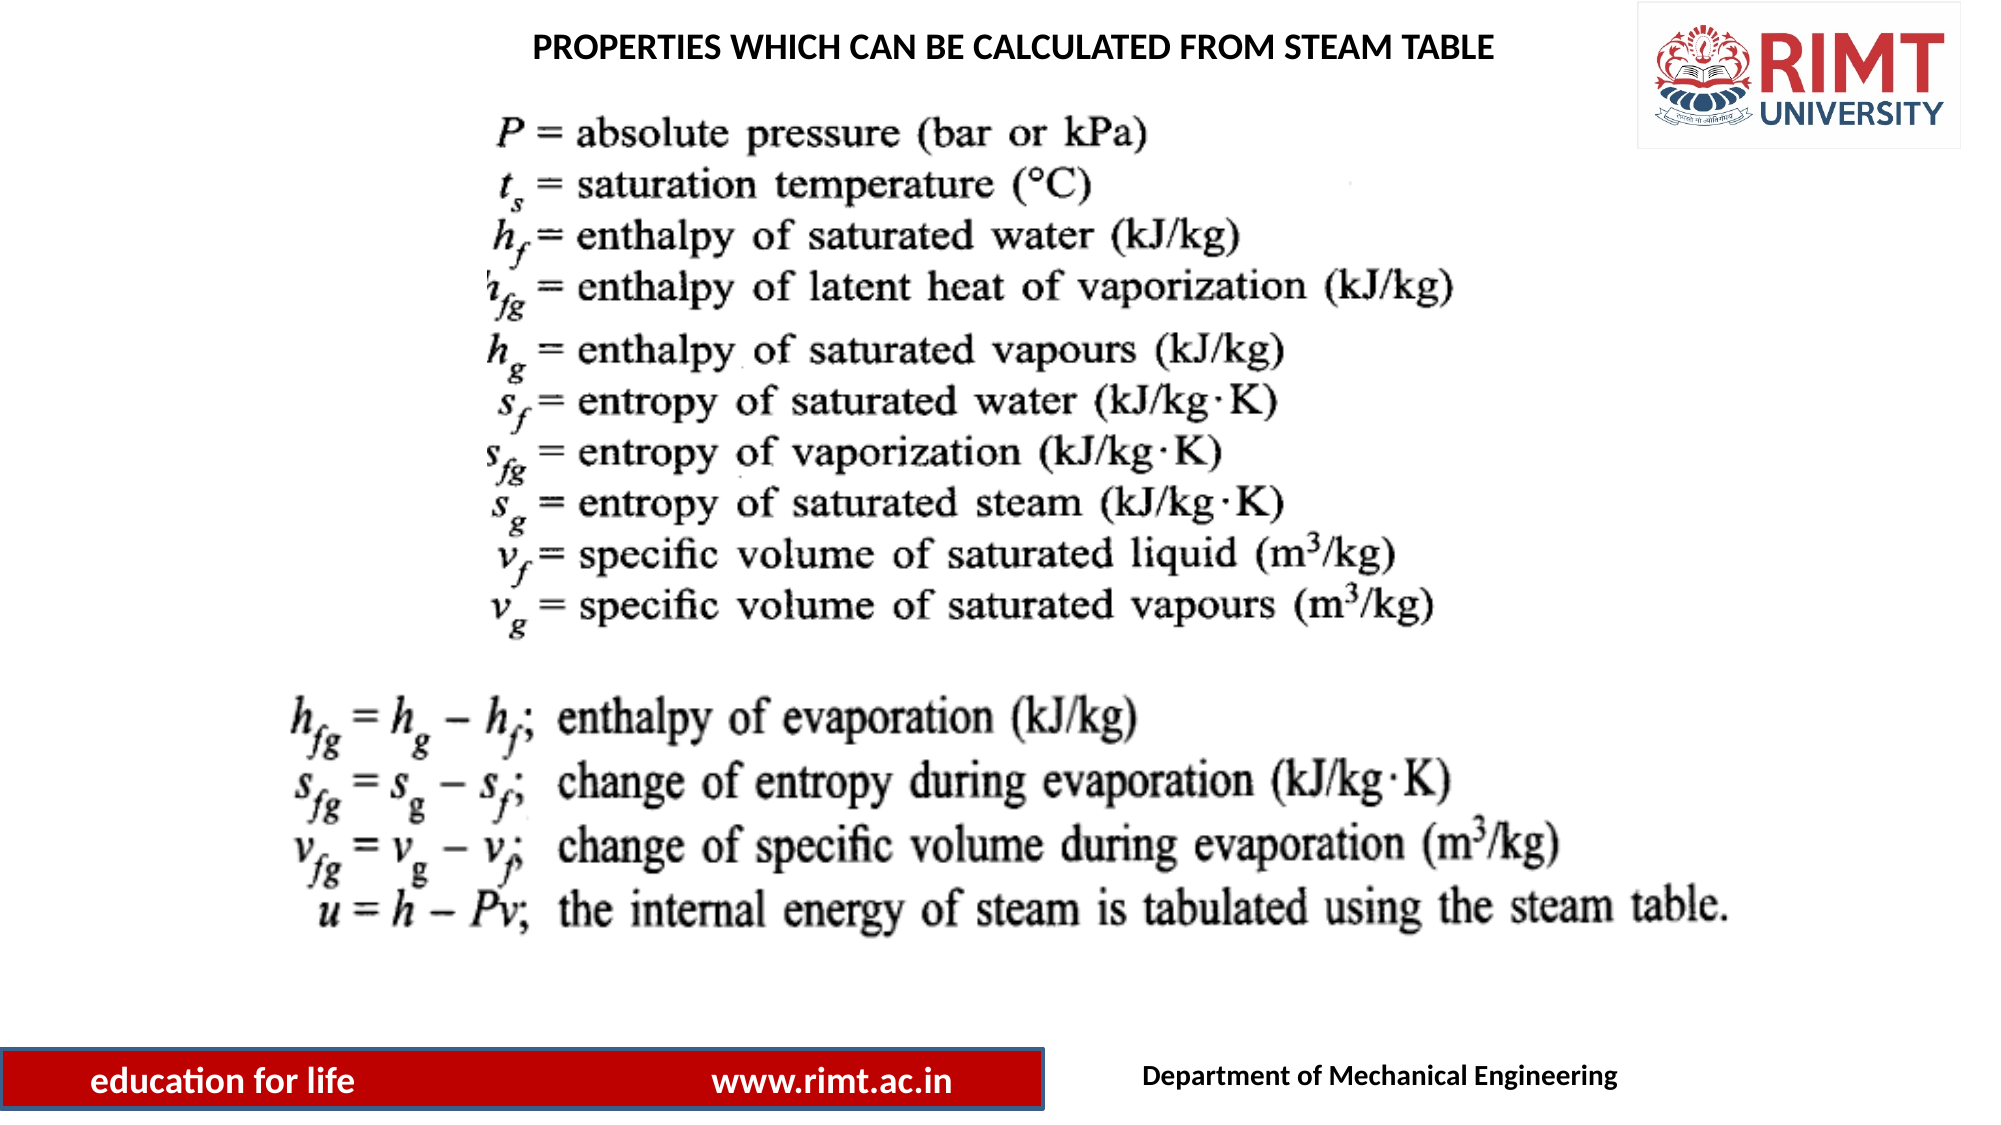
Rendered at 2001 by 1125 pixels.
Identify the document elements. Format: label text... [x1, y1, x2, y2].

picture [1637, 1, 1961, 149]
text_box education for life www.rimt.ac.in [0, 1047, 1045, 1111]
text_box PROPERTIES WHICH CAN BE CALCULATED FROM STEAM TABLE [517, 14, 1511, 75]
picture [487, 112, 1463, 651]
text_box Department of Mechanical Engineering [1042, 1044, 1718, 1104]
picture [287, 687, 1745, 941]
